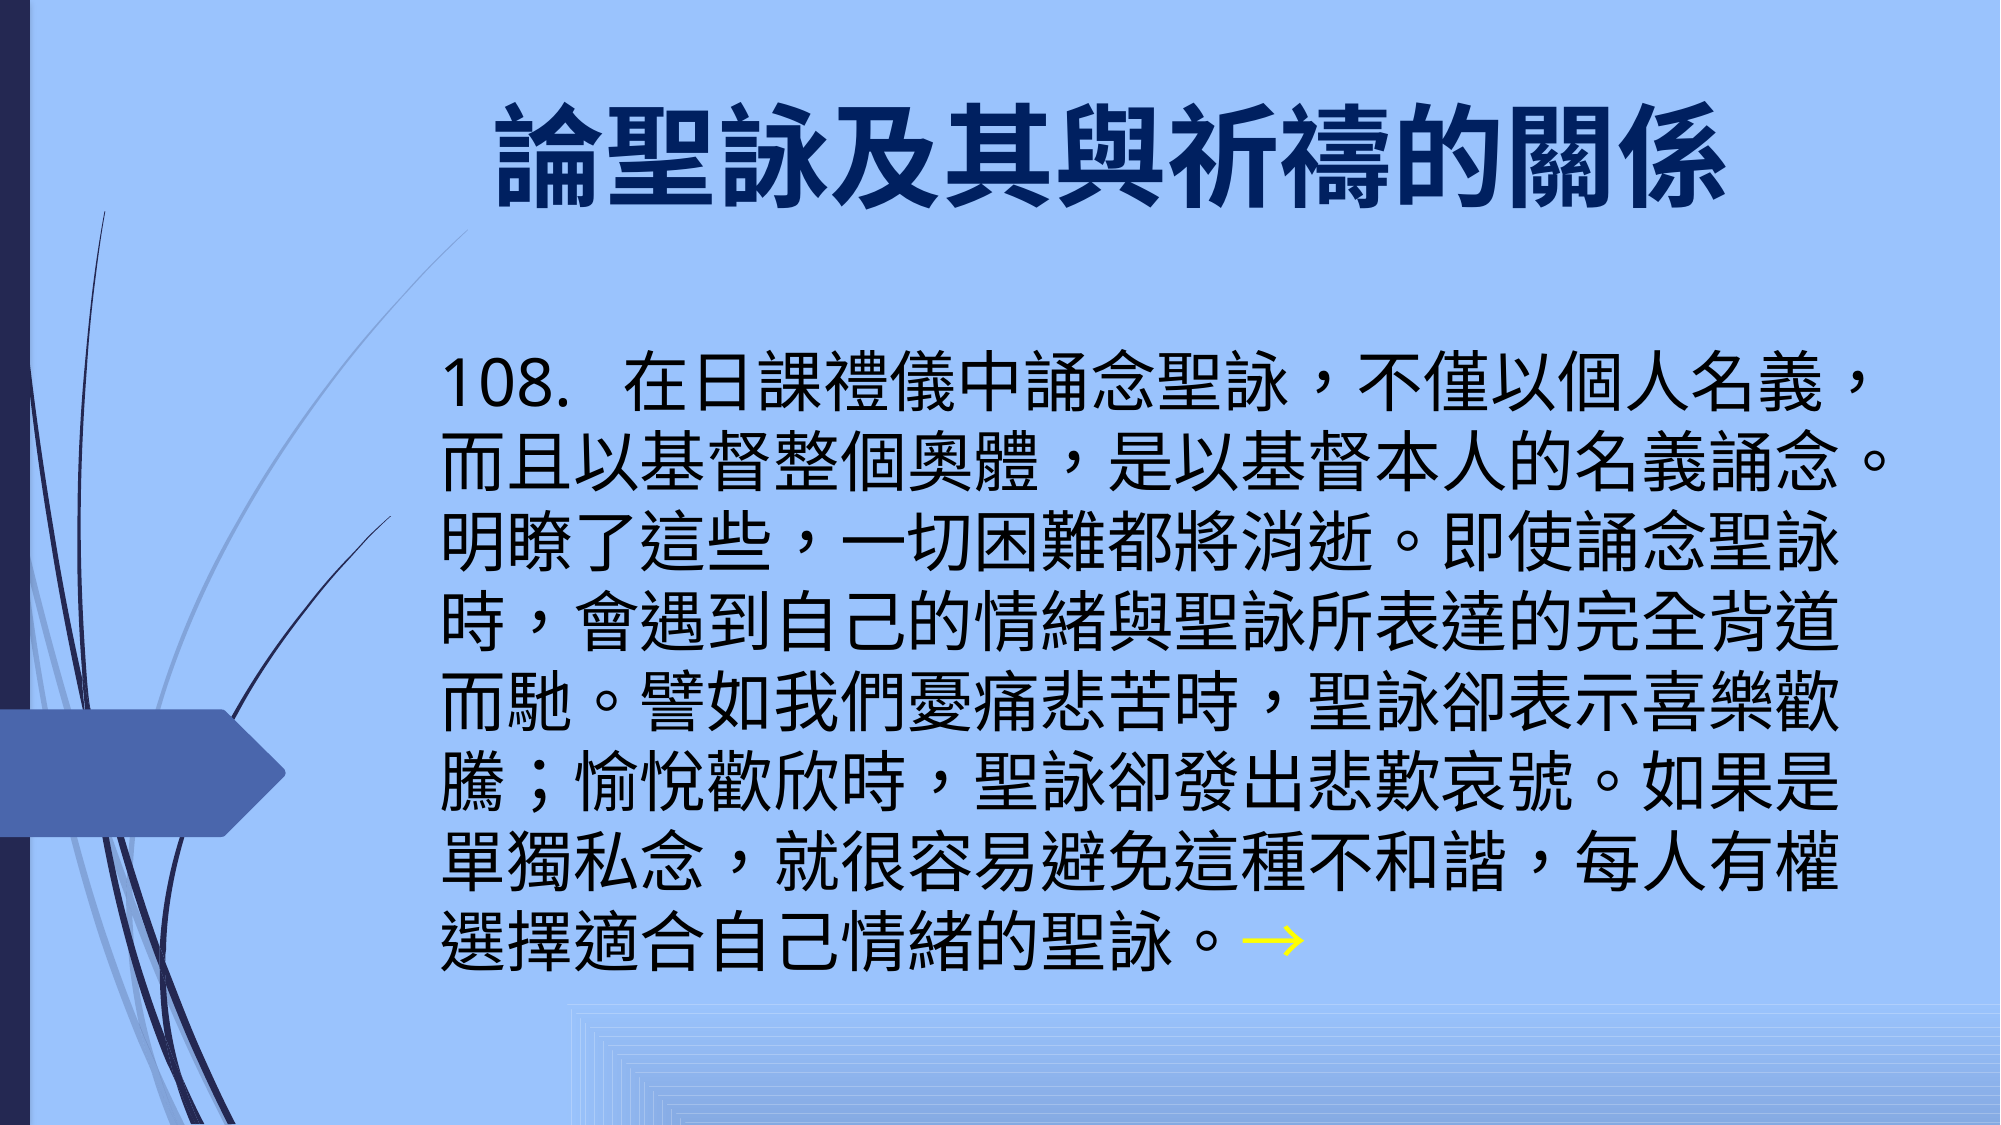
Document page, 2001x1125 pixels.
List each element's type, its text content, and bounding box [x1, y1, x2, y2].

subtitle 108. 在日課禮儀中誦念聖詠，不僅以個人名義，而且以基督整個奧體，是以基督本人的名義誦念。明瞭了這些，一切困難都將消逝。即使誦念聖詠時，會遇到自己的情緒與聖詠所表達的完全背道而馳。譬如我們憂痛悲苦時，聖詠卻表示喜樂歡騰；愉悅歡欣時，聖詠卻發出悲歎哀號。如果是單獨私念，就很容易避免這種不和諧，每人有權選擇適合自己情緒的聖詠。→ [424, 332, 1888, 1006]
title 論聖詠及其與祈禱的關係 [379, 68, 1843, 229]
